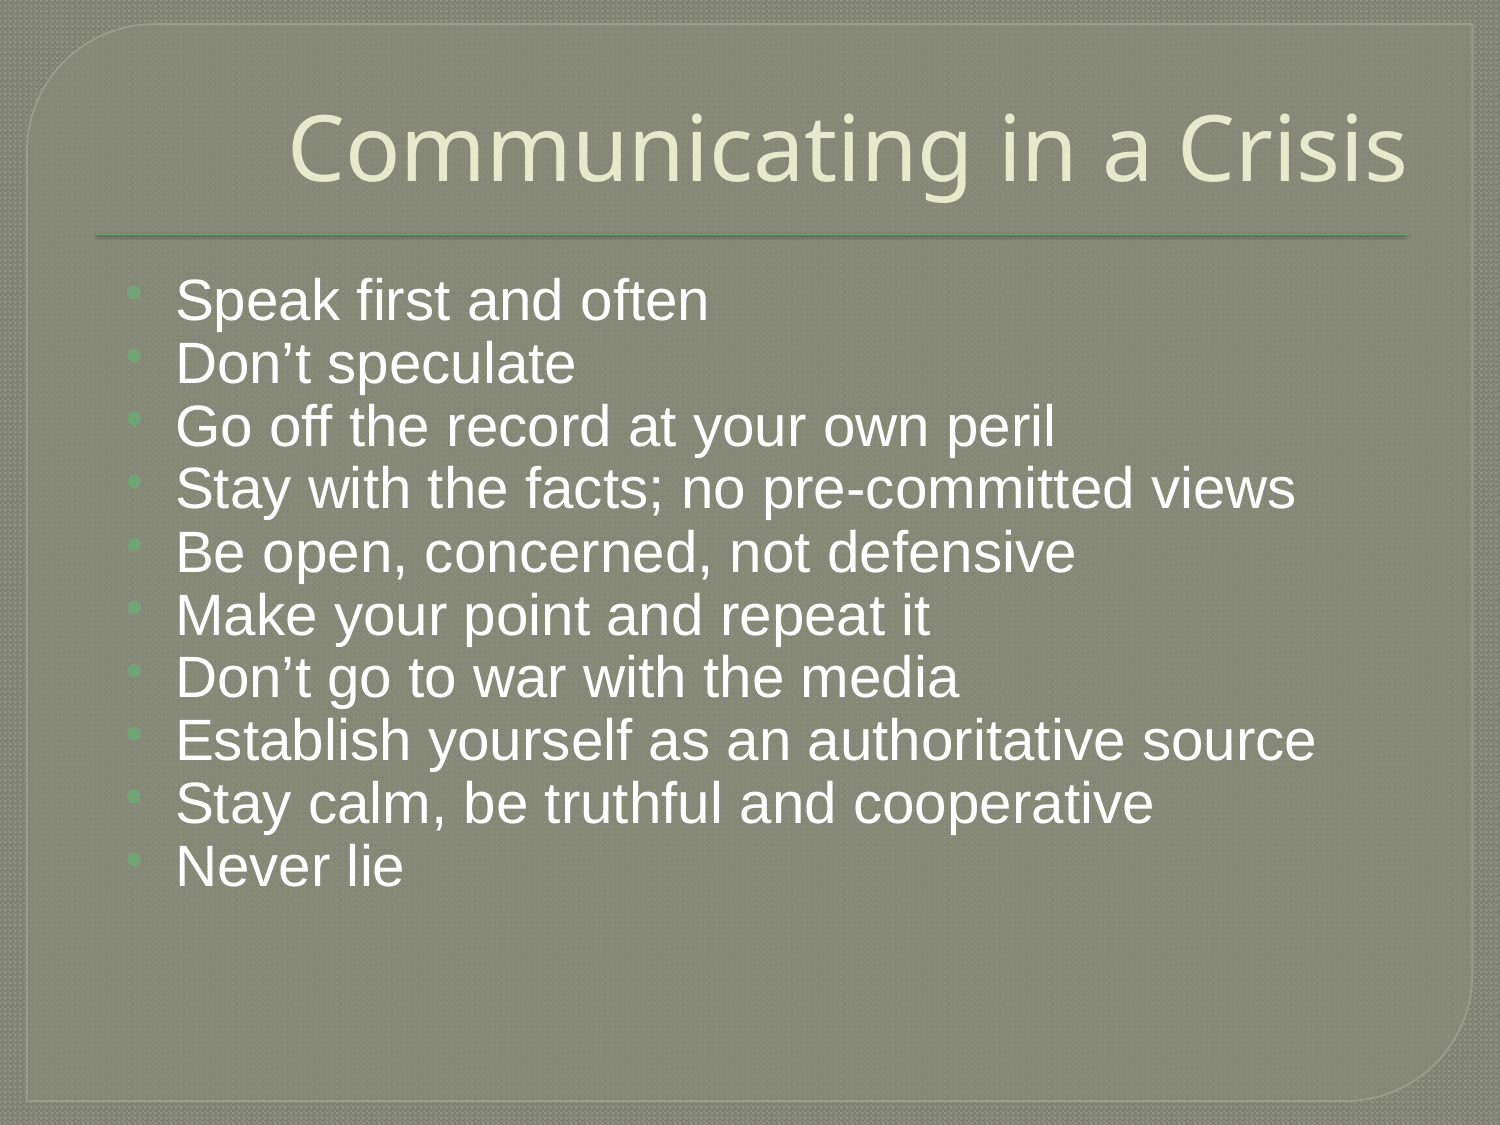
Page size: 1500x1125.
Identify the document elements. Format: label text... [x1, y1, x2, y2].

list Speak first and often Don’t speculate Go off the record at your own peril Stay with the facts; no pre-committed views Be open, concerned, not defensive Make your point and repeat it Don’t go to war with the media Establish yourself as an authoritative source Stay calm, be truthful and cooperative Never lie [112, 262, 1388, 938]
title Communicating in a Crisis [0, 62, 1425, 207]
